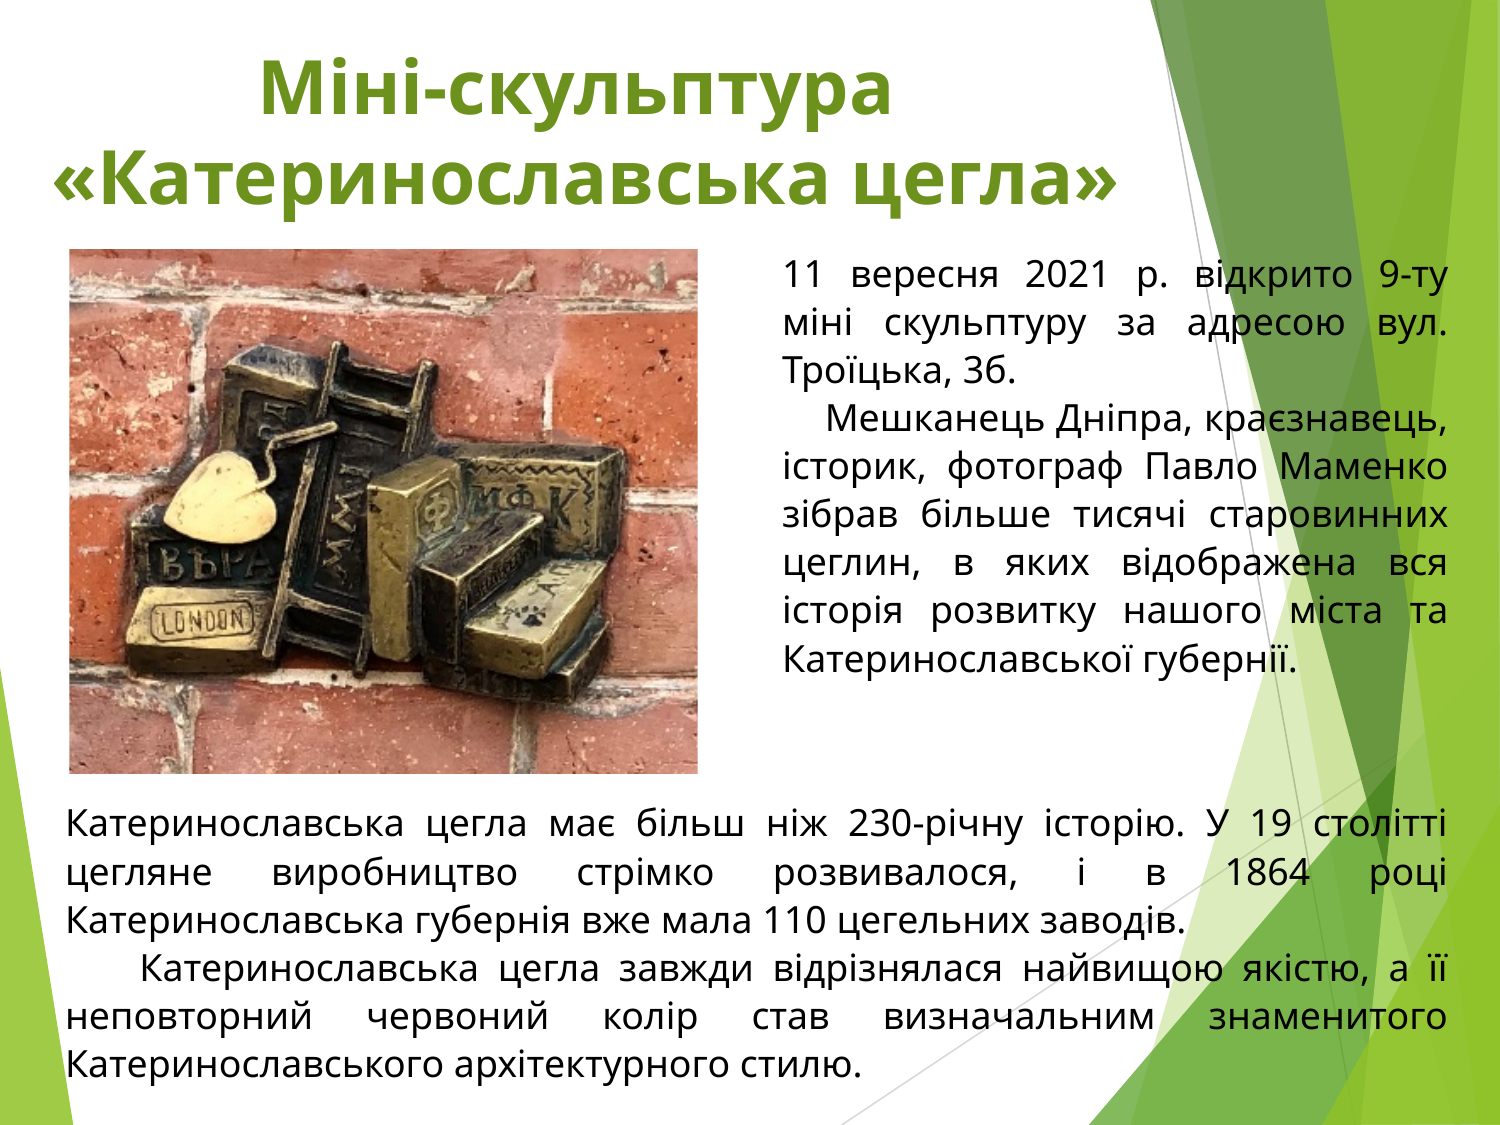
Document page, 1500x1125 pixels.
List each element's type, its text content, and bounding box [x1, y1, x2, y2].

picture [69, 248, 698, 775]
text_box 11 вересня 2021 р. відкрито 9-ту міні скульптуру за адресою вул. Троїцька, 3б. Мешканець Дніпра, краєзнавець, історик, фотограф Павло Маменко зібрав більше тисячі старовинних цеглин, в яких відображена вся історія розвитку нашого міста та Катеринославської губернії. [767, 238, 1464, 688]
text_box Міні-скульптура «Катеринославська цегла» [0, 32, 1153, 250]
text_box Катеринославська цегла має більш ніж 230-річну історію. У 19 столітті цегляне виробництво стрімко розвивалося, і в 1864 році Катеринославська губернія вже мала 110 цегельних заводів. Катеринославська цегла завжди відрізнялася найвищою якістю, а її неповторний червоний колір став визначальним знаменитого Катеринославського архітектурного стилю. [49, 788, 1464, 1093]
